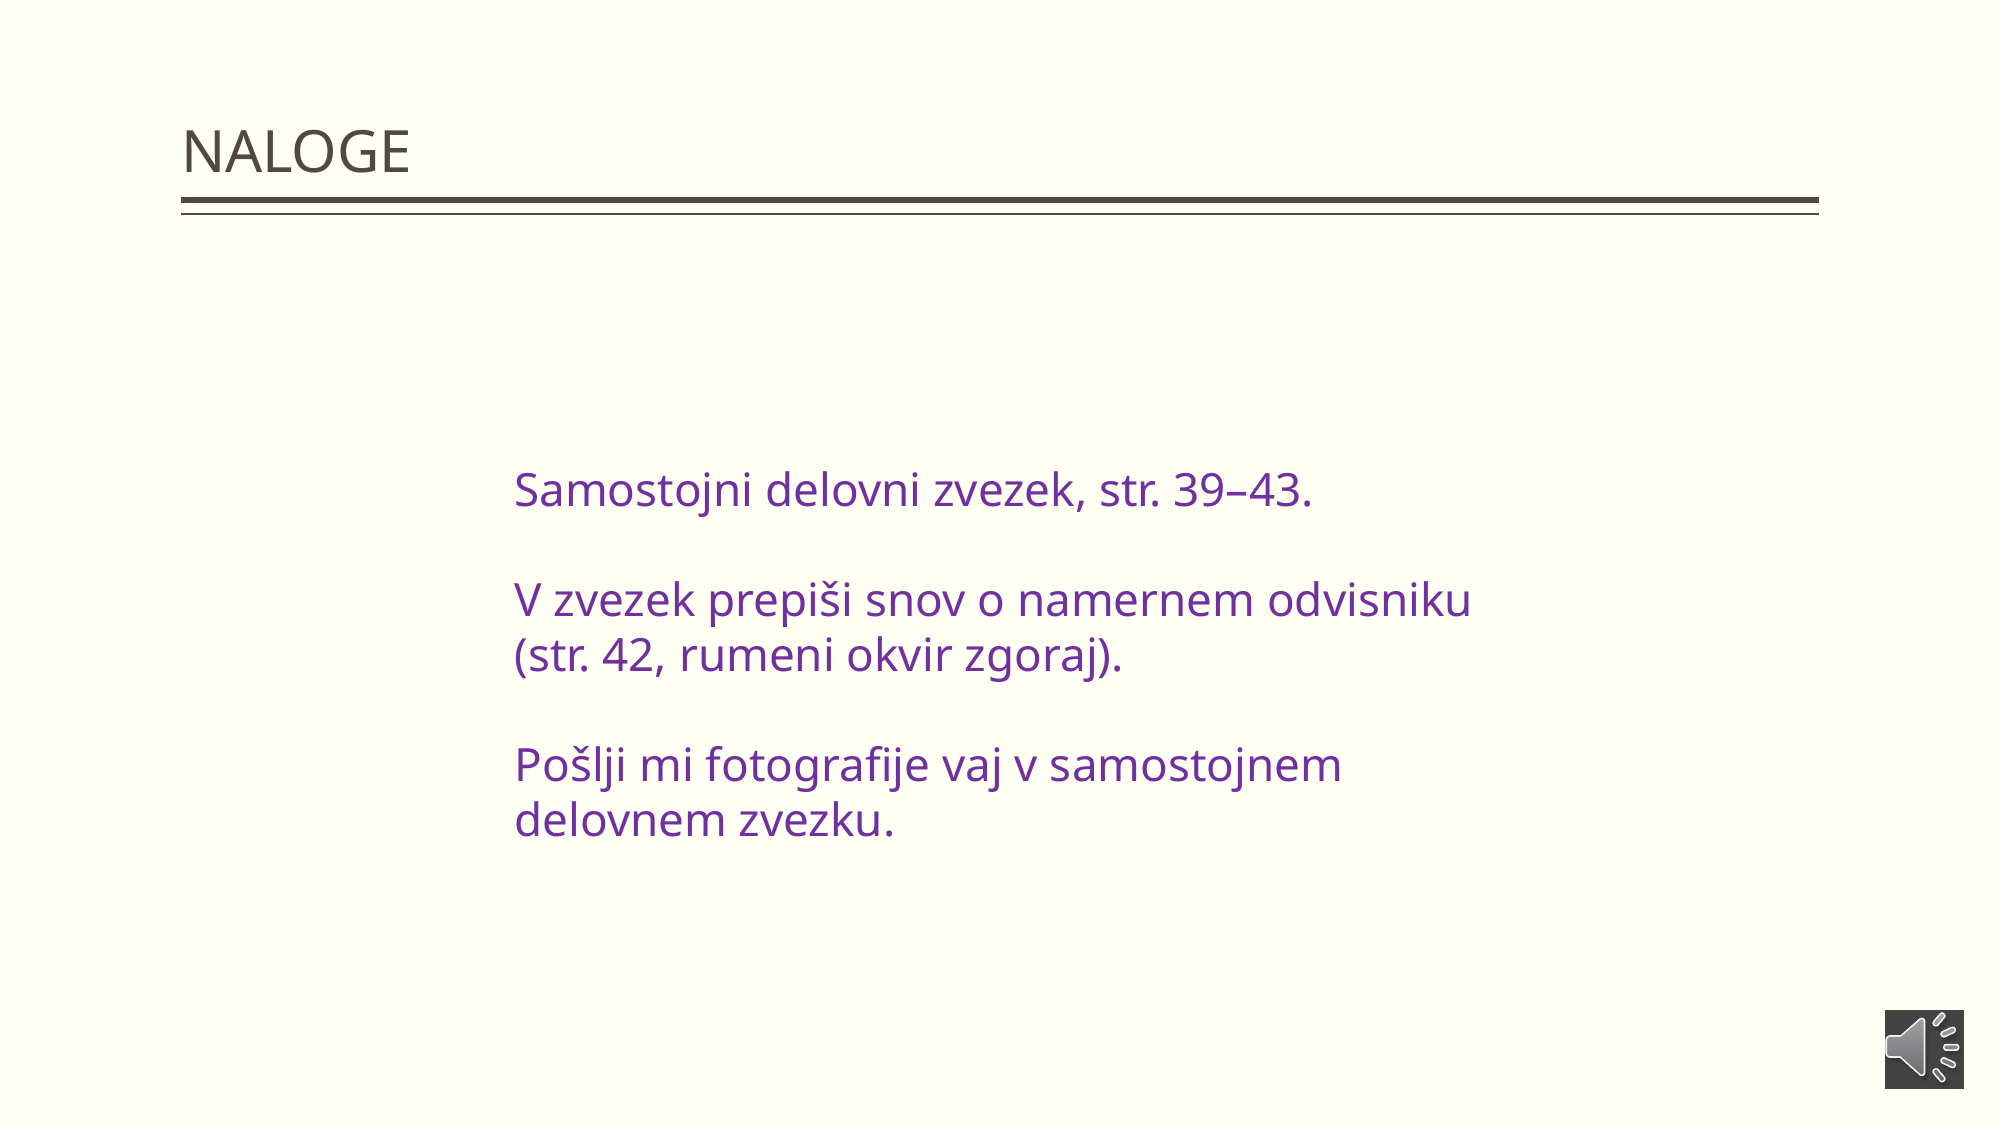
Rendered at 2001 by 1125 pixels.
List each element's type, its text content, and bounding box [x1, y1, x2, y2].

picture [1884, 1009, 1965, 1090]
title NALOGE [181, 12, 1819, 193]
text_box Samostojni delovni zvezek, str. 39–43. V zvezek prepiši snov o namernem odvisniku (str. 42, rumeni okvir zgoraj). Pošlji mi fotografije vaj v samostojnem delovnem zvezku. [499, 453, 1500, 898]
